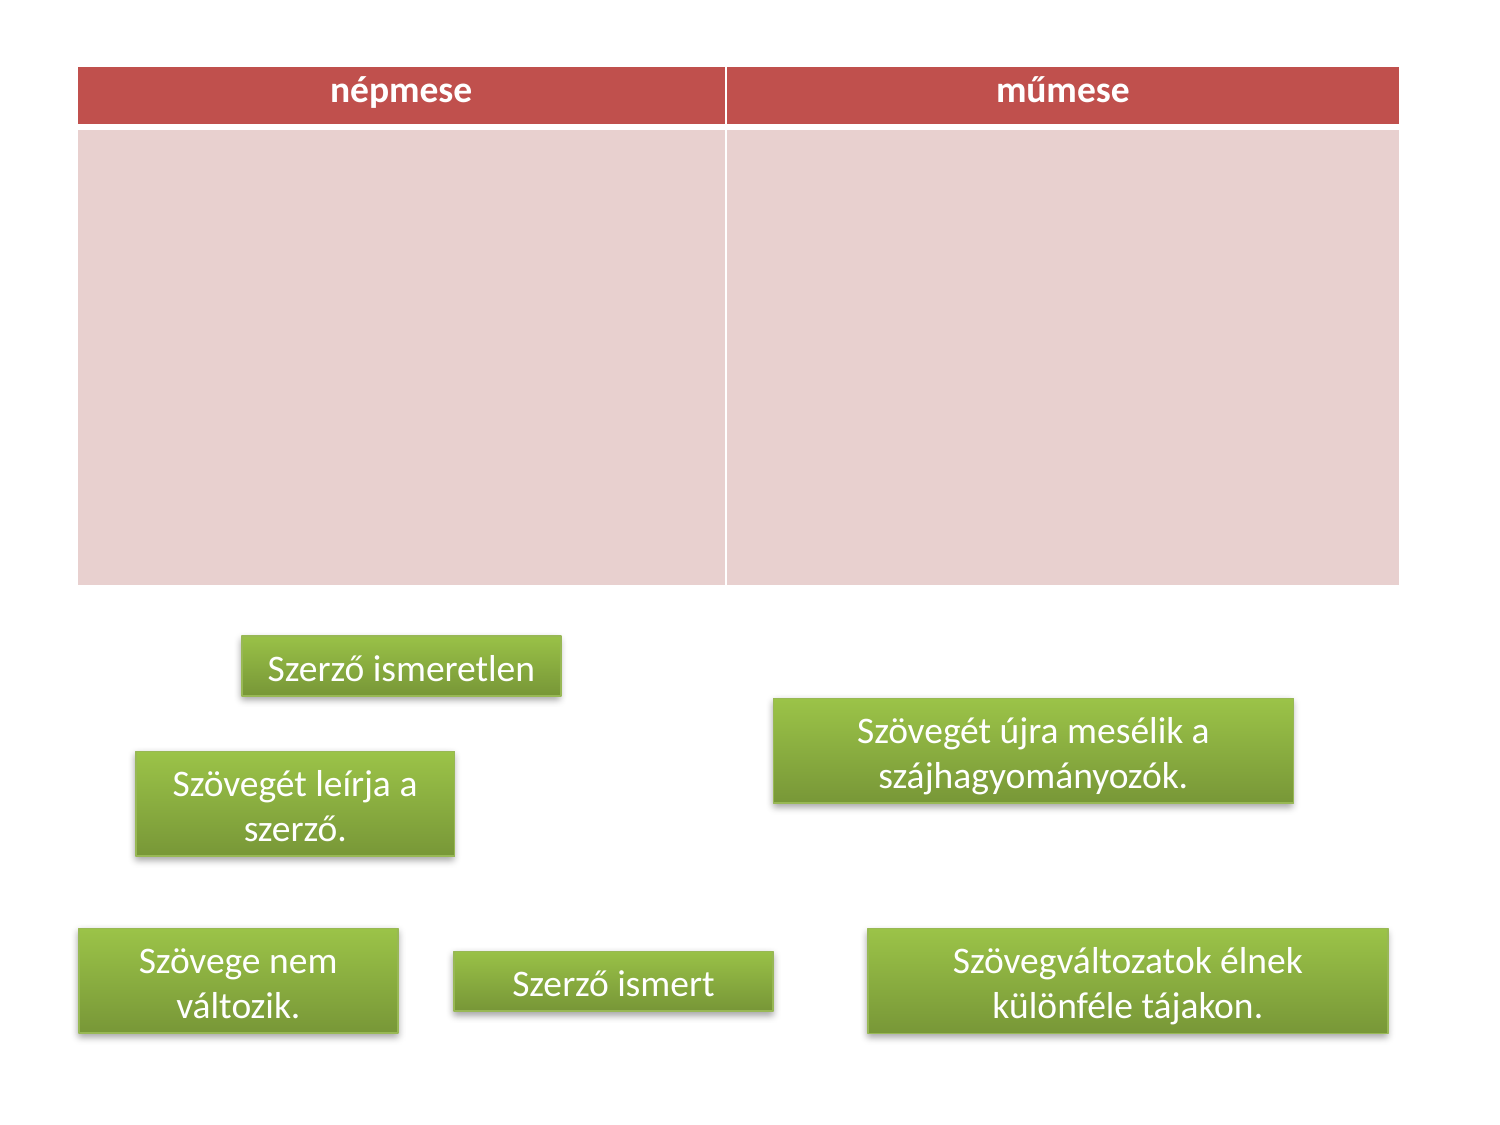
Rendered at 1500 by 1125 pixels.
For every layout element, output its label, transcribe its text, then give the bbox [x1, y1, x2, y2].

table_header műmese [727, 67, 1399, 124]
text_box Szerző ismeretlen [241, 635, 562, 697]
table_cell [727, 130, 1399, 585]
text_box Szövege nem változik. [78, 928, 399, 1034]
table_cell [78, 130, 725, 585]
table_header népmese [78, 67, 725, 124]
text_box Szövegét újra mesélik a szájhagyományozók. [773, 698, 1294, 804]
text_box Szövegváltozatok élnek különféle tájakon. [867, 928, 1389, 1034]
text_box Szövegét leírja a szerző. [135, 751, 455, 857]
text_box Szerző ismert [453, 951, 774, 1012]
